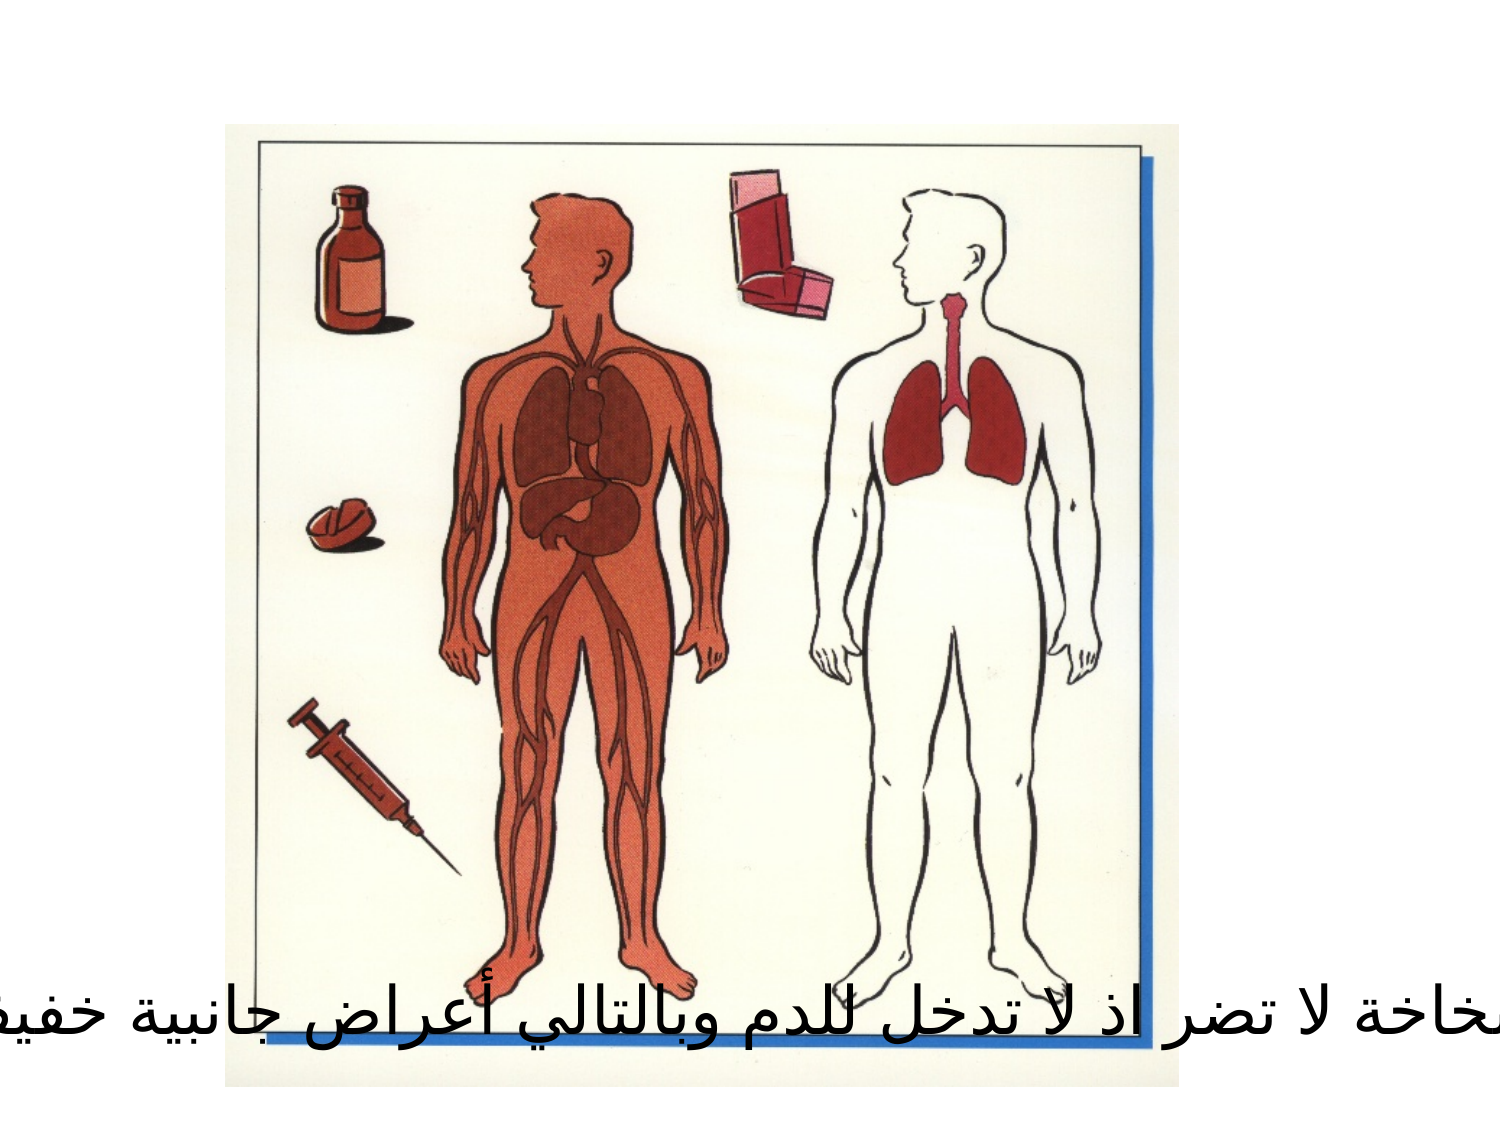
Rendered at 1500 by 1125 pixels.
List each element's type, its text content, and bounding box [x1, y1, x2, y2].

text_box البخاخة لا تضر اذ لا تدخل للدم وبالتالي أعراض جانبية خفيفه [1185, 960, 1500, 1056]
text_box البخاخة لا تضر اذ لا تدخل للدم وبالتالي أعراض جانبية خفيفه [0, 960, 220, 1056]
picture [225, 124, 1180, 1087]
